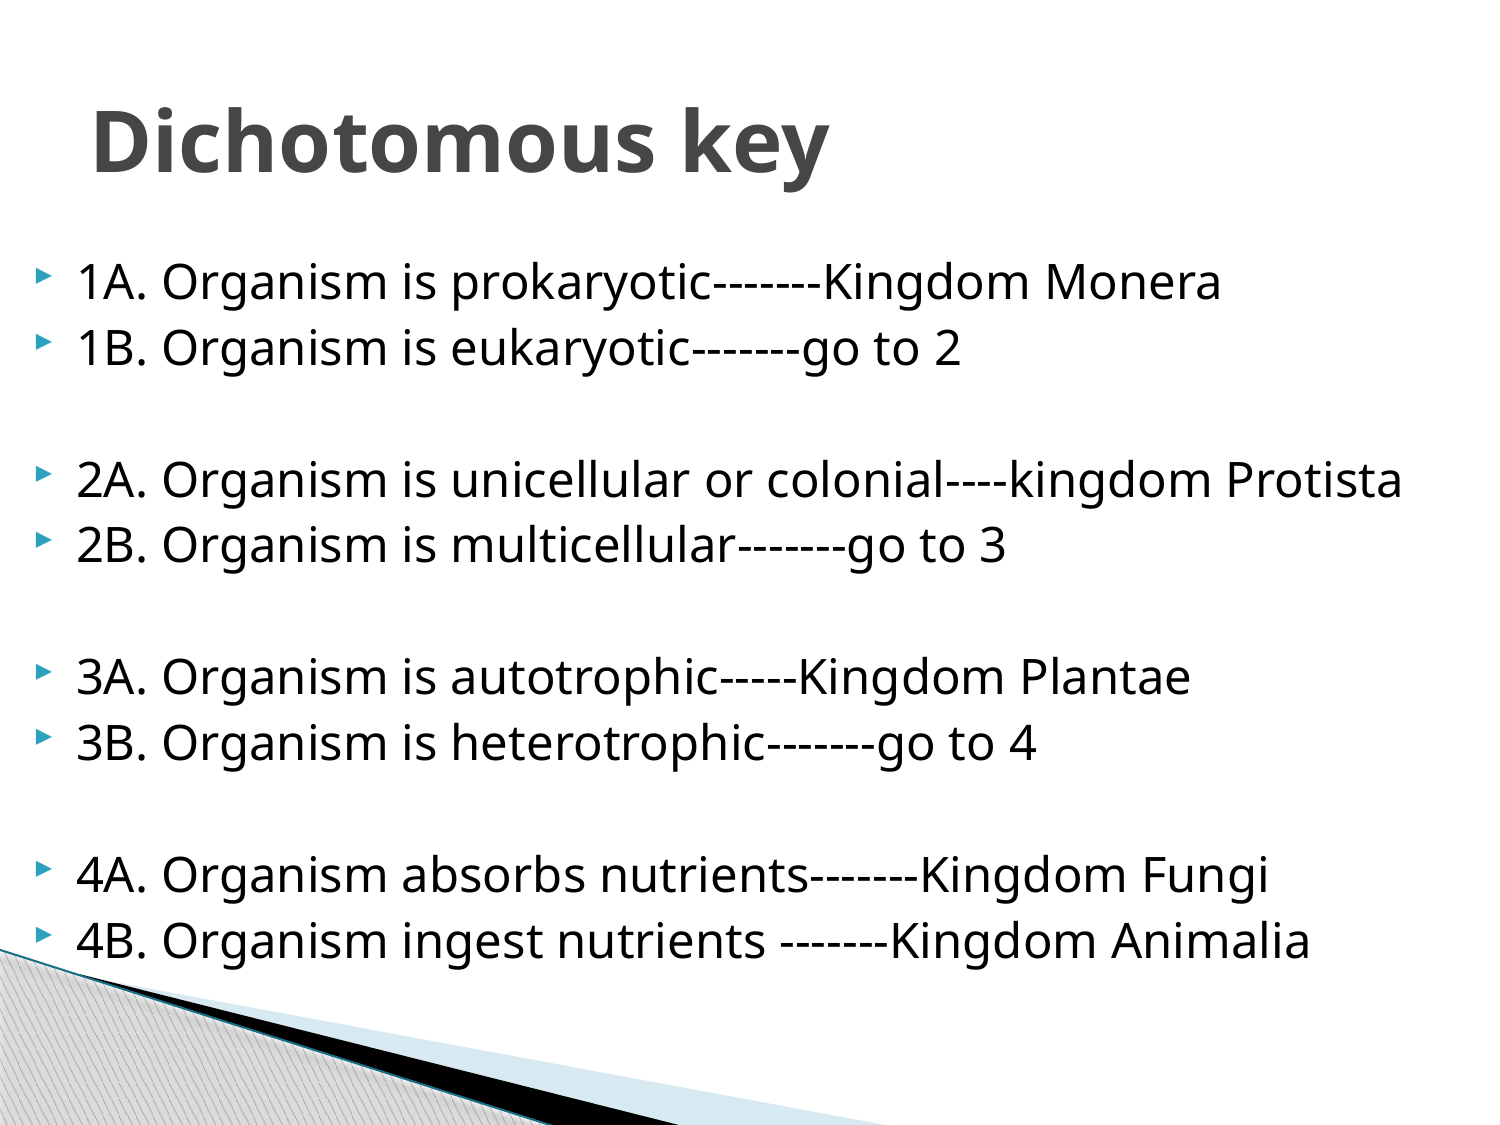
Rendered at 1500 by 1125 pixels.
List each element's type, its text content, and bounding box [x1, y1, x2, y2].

list 1A. Organism is prokaryotic-------Kingdom Monera 1B. Organism is eukaryotic-------go to 2 2A. Organism is unicellular or colonial----kingdom Protista 2B. Organism is multicellular-------go to 3 3A. Organism is autotrophic-----Kingdom Plantae 3B. Organism is heterotrophic-------go to 4 4A. Organism absorbs nutrients-------Kingdom Fungi 4B. Organism ingest nutrients -------Kingdom Animalia [0, 243, 1500, 986]
title Dichotomous key [75, 45, 1425, 233]
